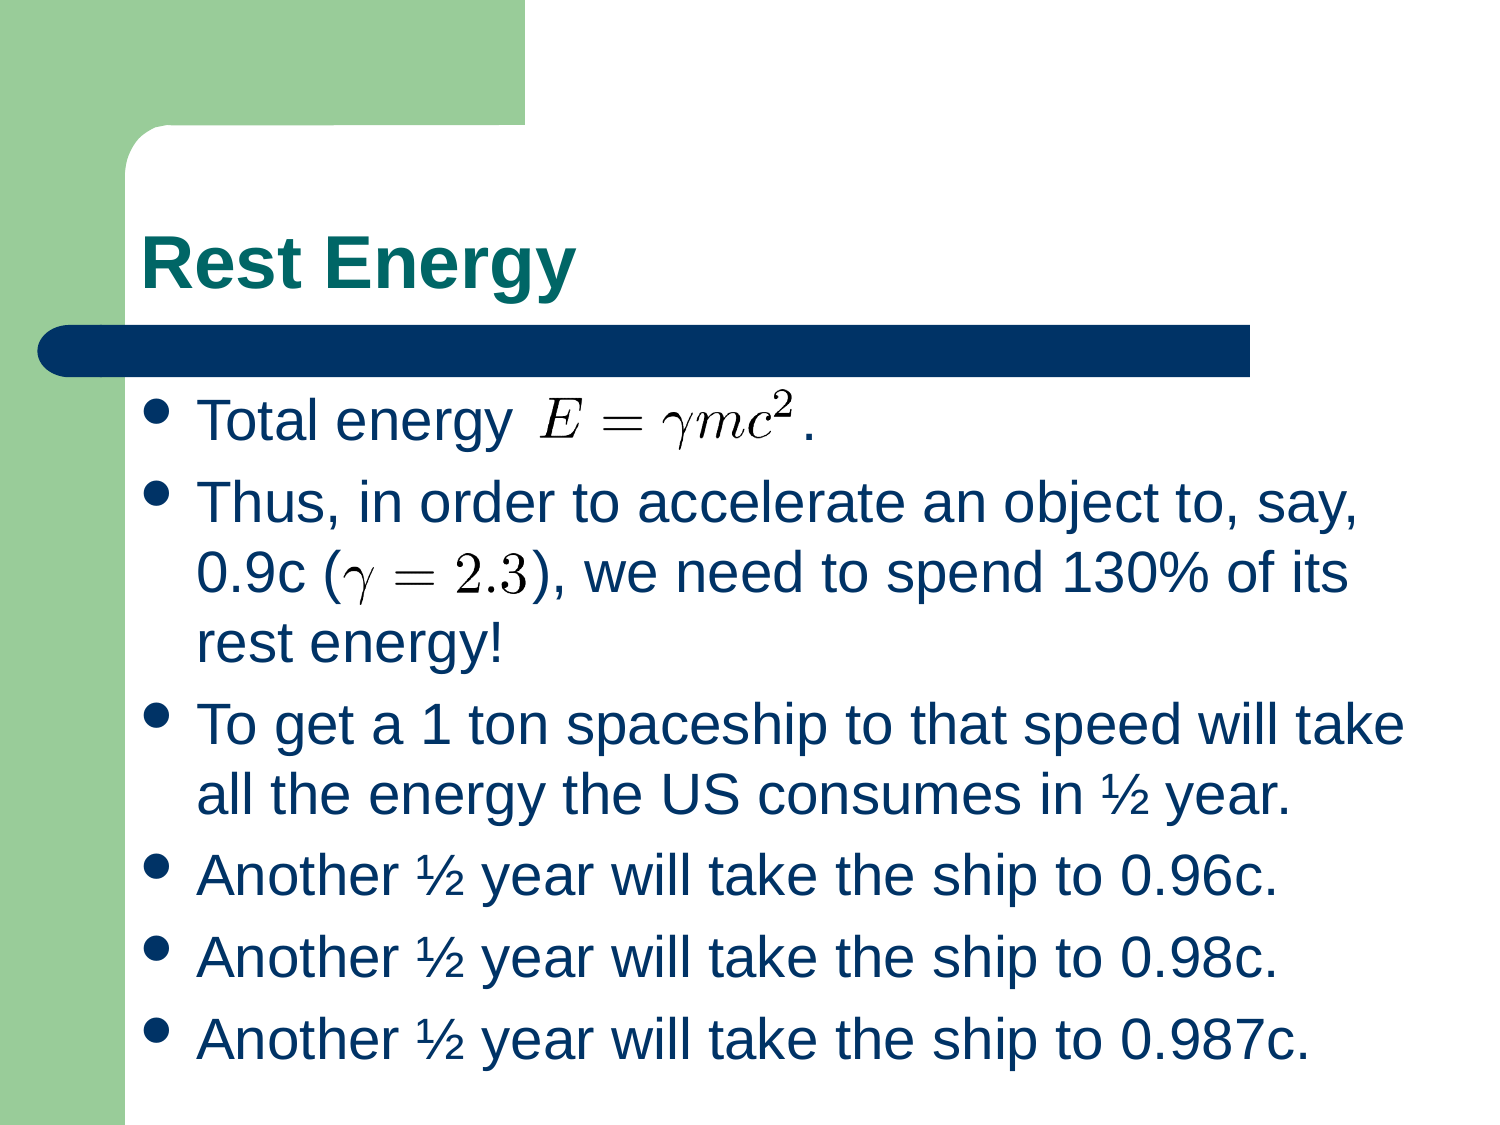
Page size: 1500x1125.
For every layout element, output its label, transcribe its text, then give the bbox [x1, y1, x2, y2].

list Total energy . Thus, in order to accelerate an object to, say, 0.9c ( ), we need to spend 130% of its rest energy! To get a 1 ton spaceship to that speed will take all the energy the US consumes in ½ year. Another ½ year will take the ship to 0.96c. Another ½ year will take the ship to 0.98c. Another ½ year will take the ship to 0.987c. [125, 375, 1475, 1079]
picture [537, 389, 792, 451]
picture [342, 552, 526, 605]
title Rest Energy [125, 125, 1425, 313]
